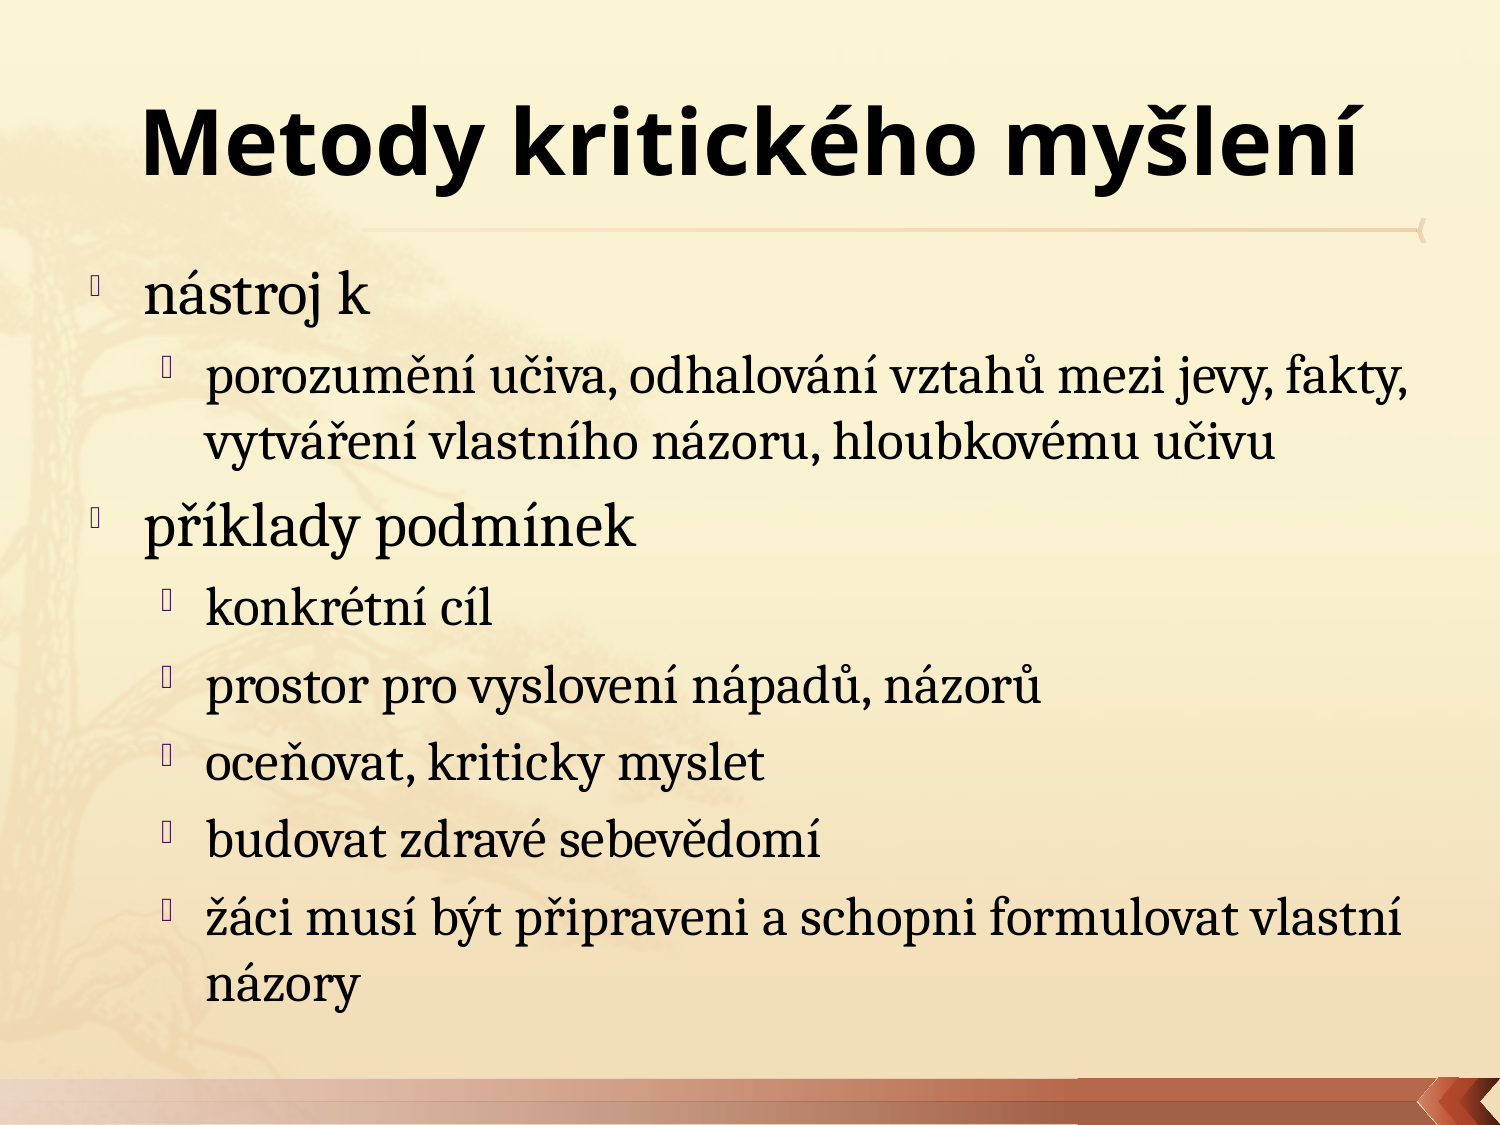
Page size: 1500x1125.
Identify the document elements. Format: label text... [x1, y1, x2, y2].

list nástroj k porozumění učiva, odhalování vztahů mezi jevy, fakty, vytváření vlastního názoru, hloubkovému učivu příklady podmínek konkrétní cíl prostor pro vyslovení nápadů, názorů oceňovat, kriticky myslet budovat zdravé sebevědomí žáci musí být připraveni a schopni formulovat vlastní názory [75, 243, 1425, 1083]
title Metody kritického myšlení [75, 45, 1425, 233]
